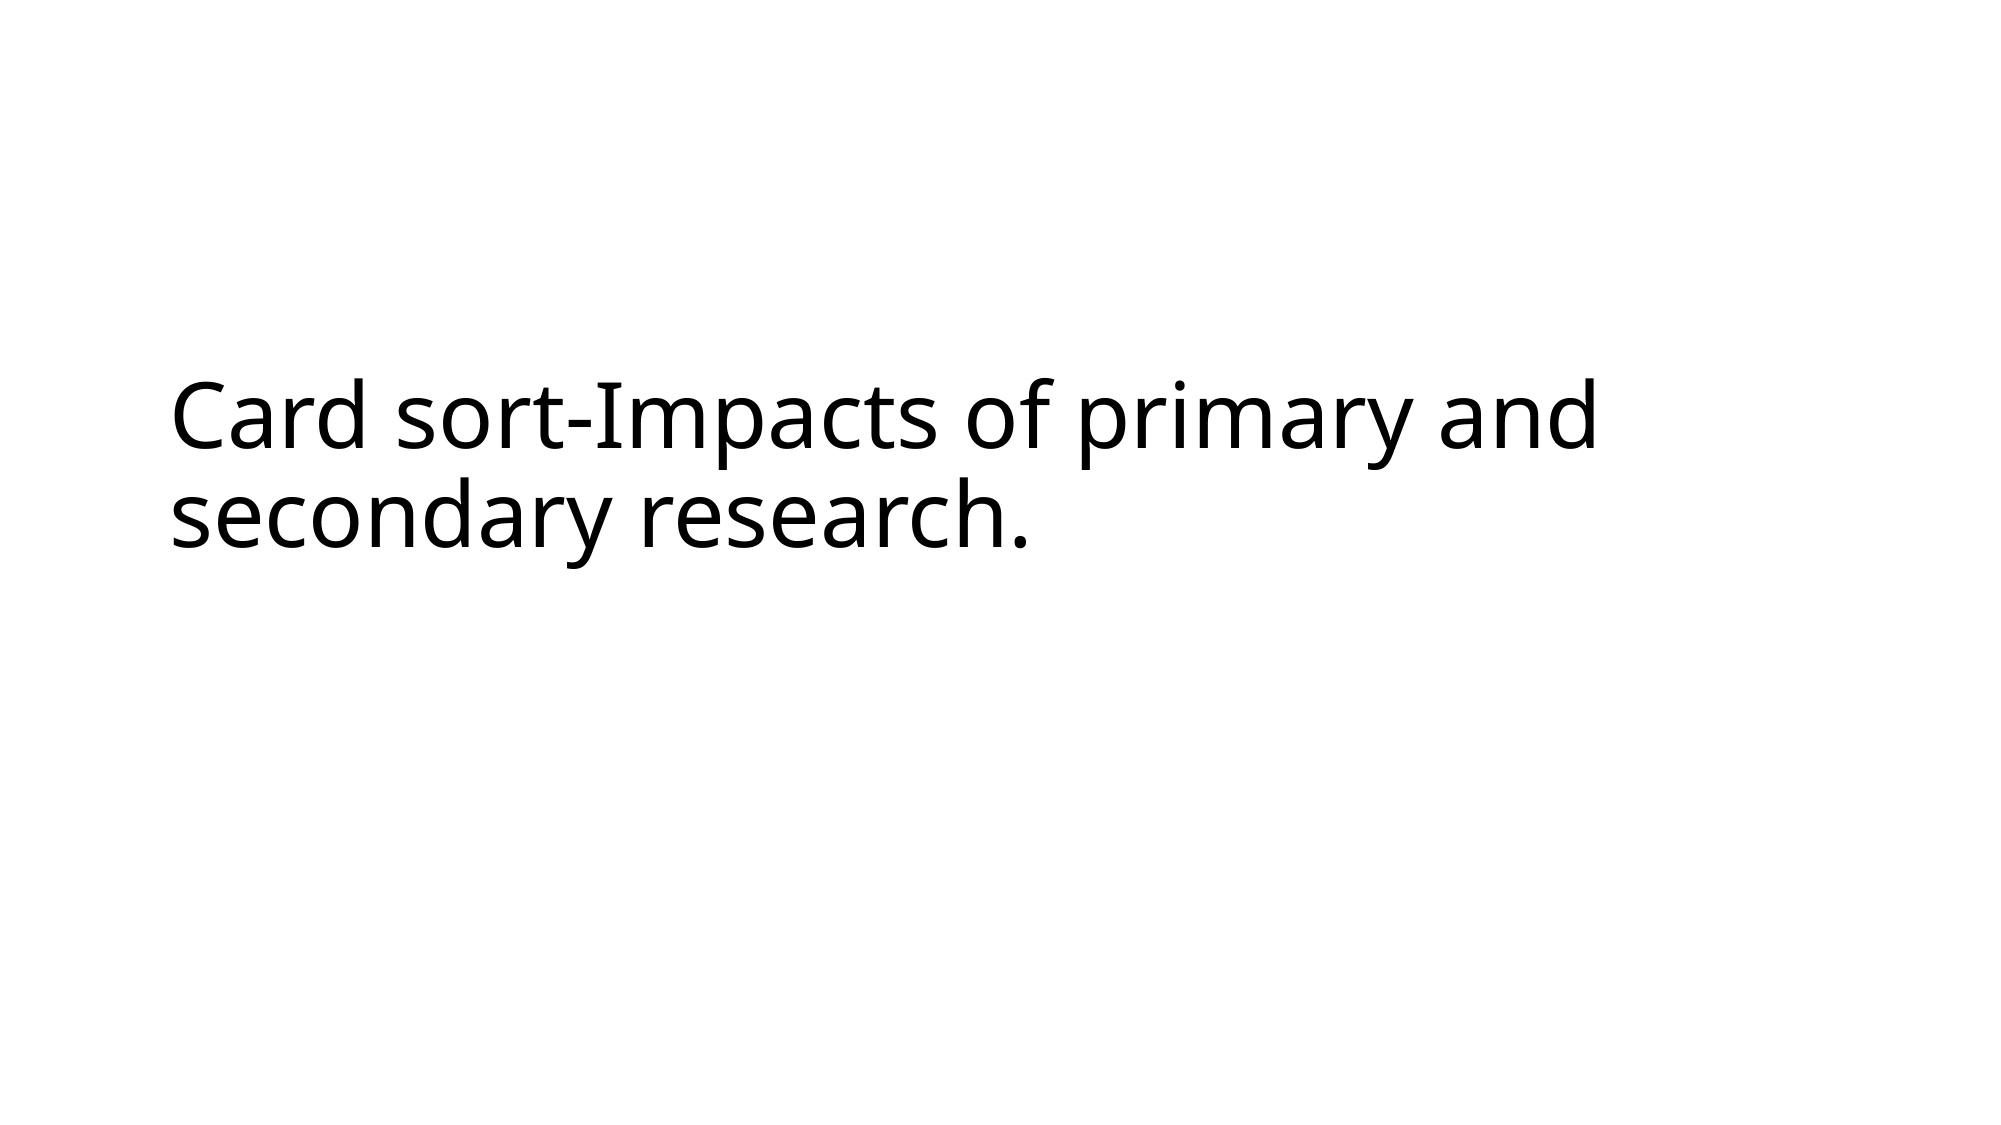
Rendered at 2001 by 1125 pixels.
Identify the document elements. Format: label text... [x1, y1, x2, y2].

title Card sort-Impacts of primary and secondary research. [154, 359, 1880, 578]
